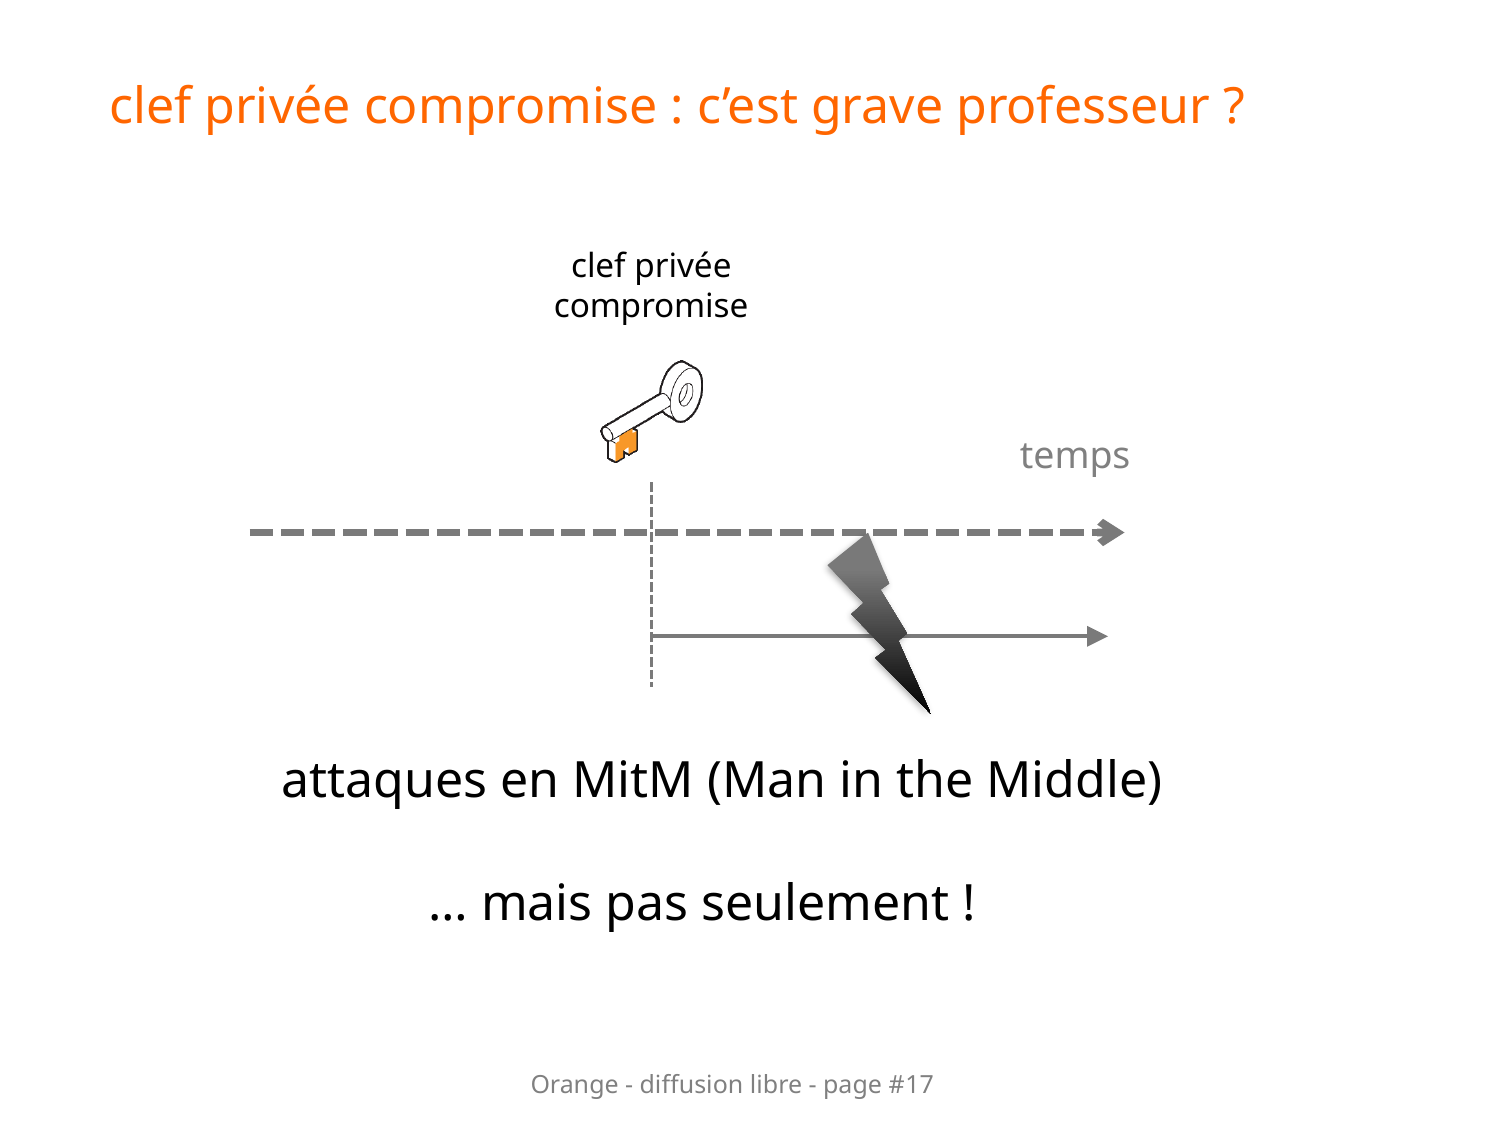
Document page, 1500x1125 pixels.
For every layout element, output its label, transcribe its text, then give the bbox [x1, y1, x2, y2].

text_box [249, 236, 1194, 715]
text_box attaques en MitM (Man in the Middle) [258, 739, 1187, 815]
text_box … mais pas seulement ! [226, 862, 1179, 938]
title clef privée compromise : c’est grave professeur ? [97, 67, 1398, 230]
